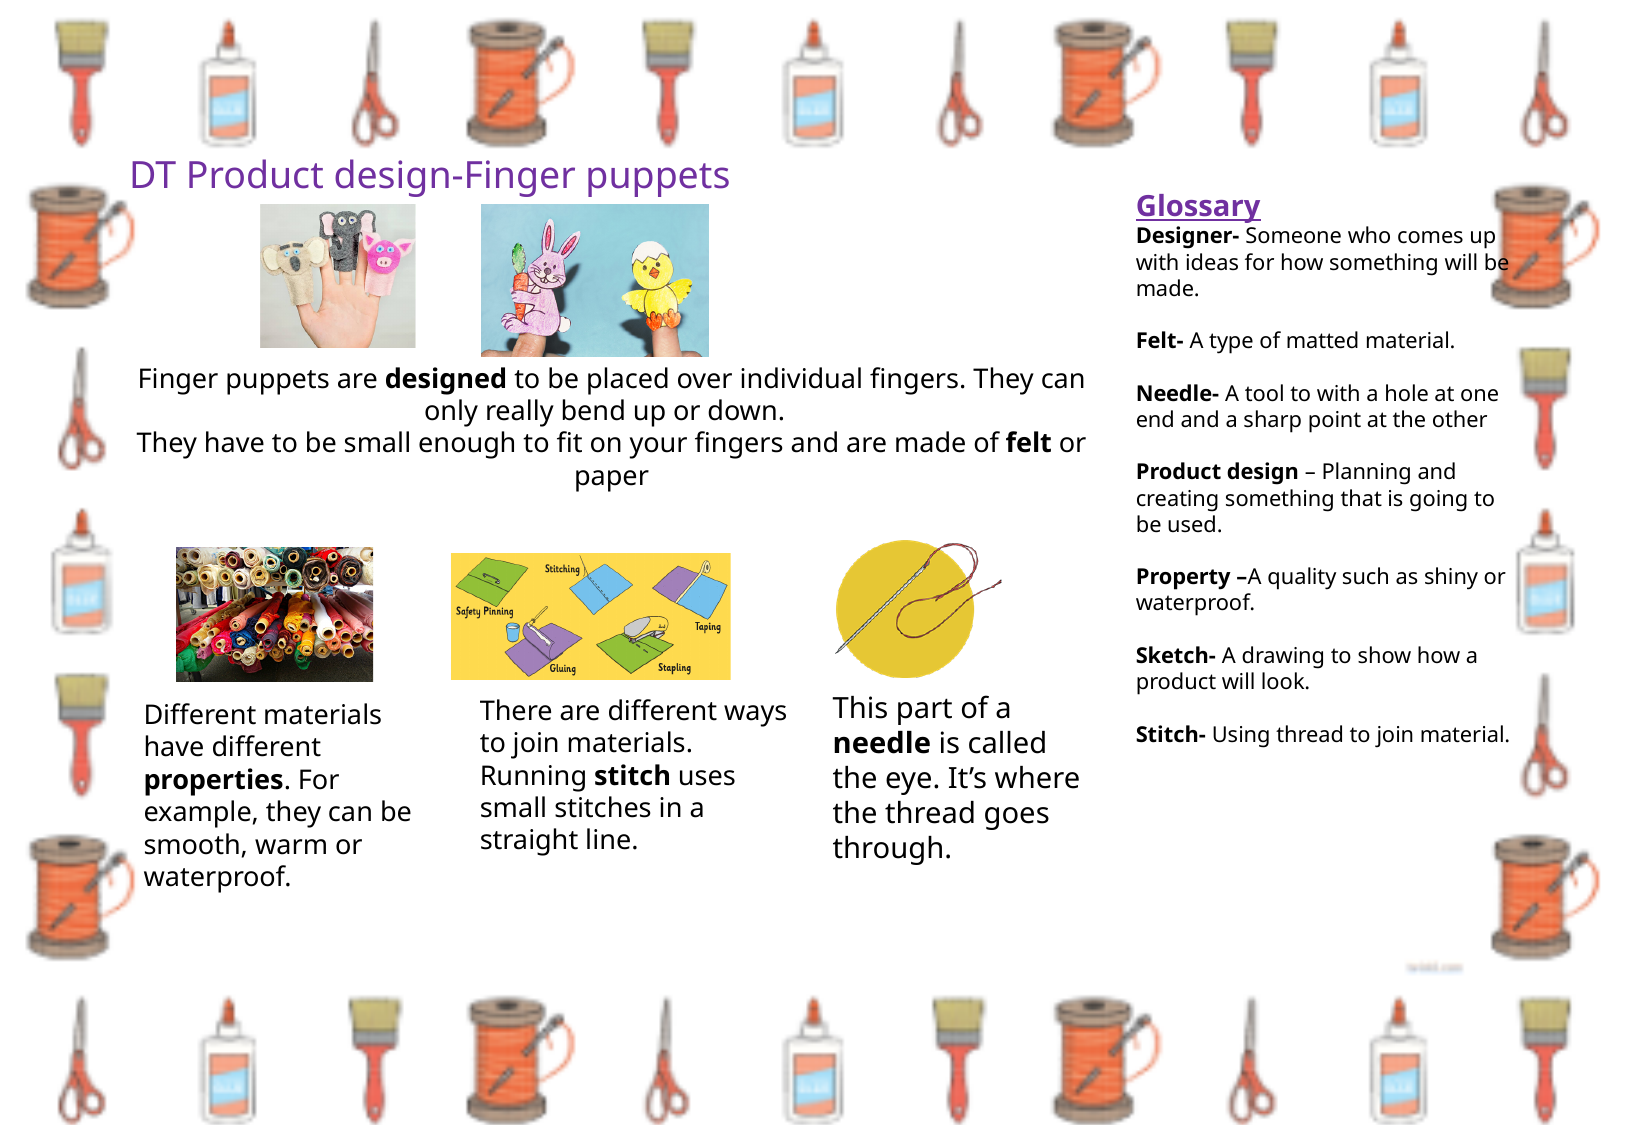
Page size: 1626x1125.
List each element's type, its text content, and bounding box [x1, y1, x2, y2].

text_box Glossary Designer- Someone who comes up with ideas for how something will be made. Felt- A type of matted material. Needle- A tool to with a hole at one end and a sharp point at the other Product design – Planning and creating something that is going to be used. Property –A quality such as shiny or waterproof. Sketch- A drawing to show how a product will look. Stitch- Using thread to join material. [1376, 179, 1526, 854]
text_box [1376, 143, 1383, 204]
text_box Different materials have different properties. For example, they can be smooth, warm or waterproof. [128, 689, 249, 900]
text_box Finger puppets are designed to be placed over individual fingers. They can only really bend up or down. They have to be small enough to fit on your fingers and are made of felt or paper . [94, 353, 249, 604]
text_box DT Product design-Finger puppets [114, 143, 249, 204]
picture [0, 0, 1626, 1125]
